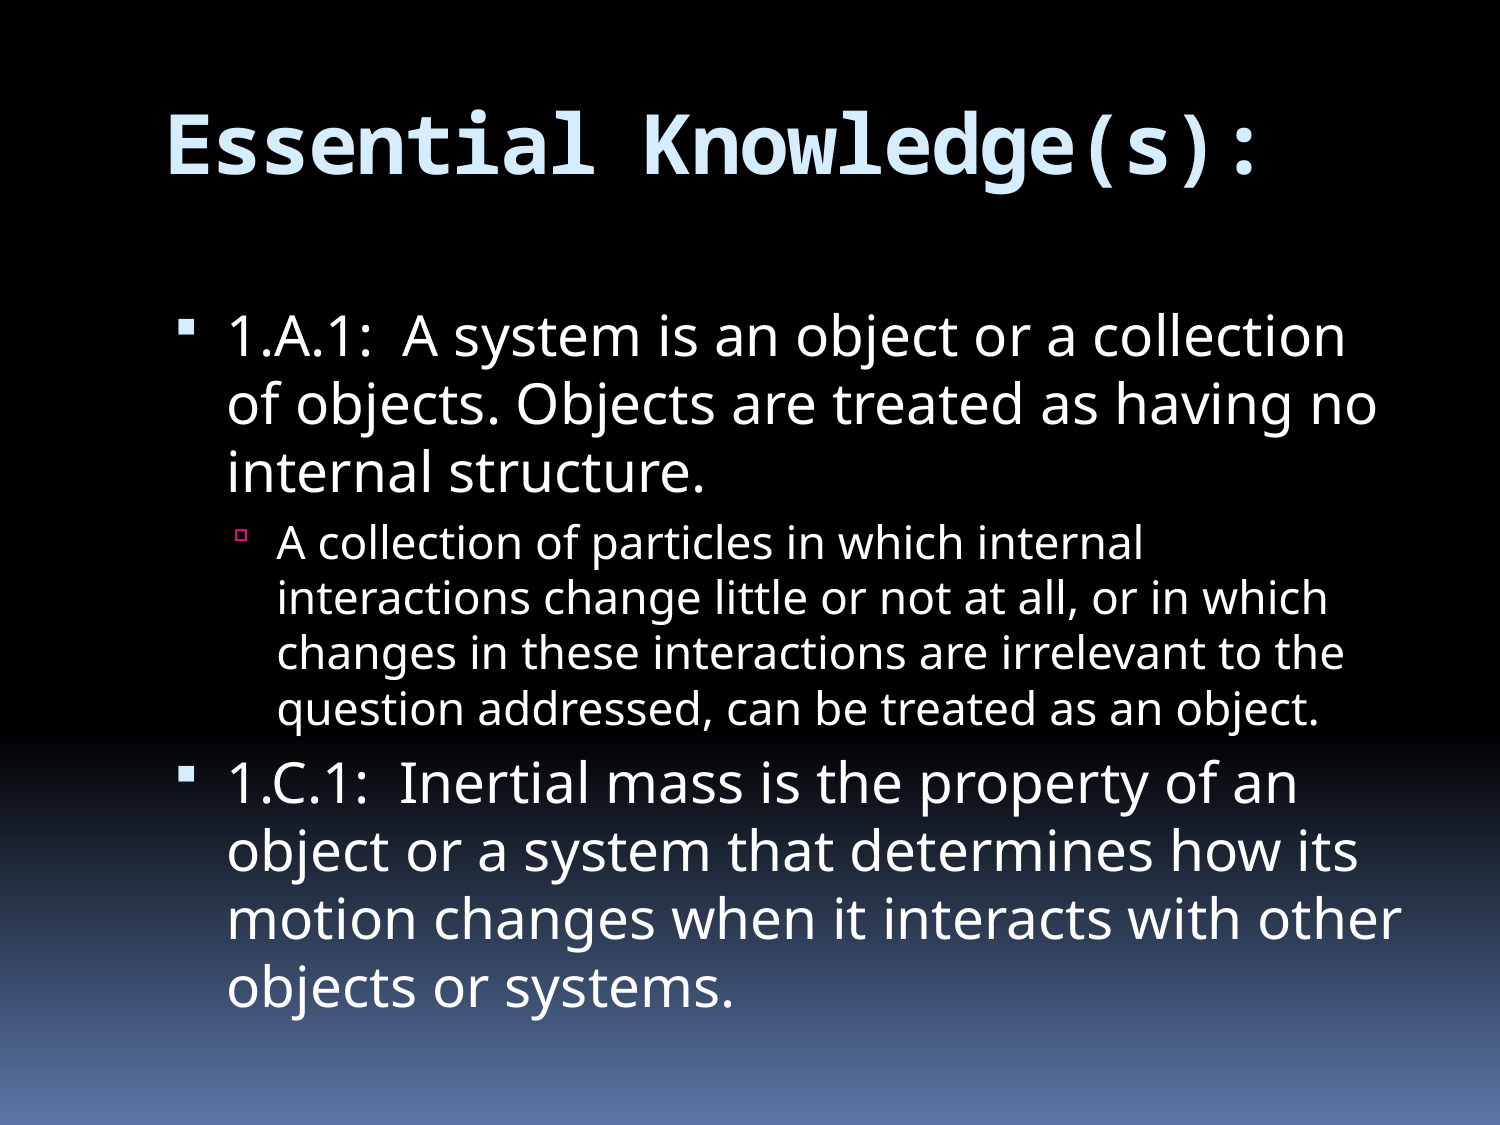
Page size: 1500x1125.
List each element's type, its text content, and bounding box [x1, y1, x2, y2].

title Essential Knowledge(s): [150, 83, 1425, 234]
list 1.A.1: A system is an object or a collection of objects. Objects are treated as having no internal structure. A collection of particles in which internal interactions change little or not at all, or in which changes in these interactions are irrelevant to the question addressed, can be treated as an object. 1.C.1: Inertial mass is the property of an object or a system that determines how its motion changes when it interacts with other objects or systems. [150, 292, 1425, 1043]
